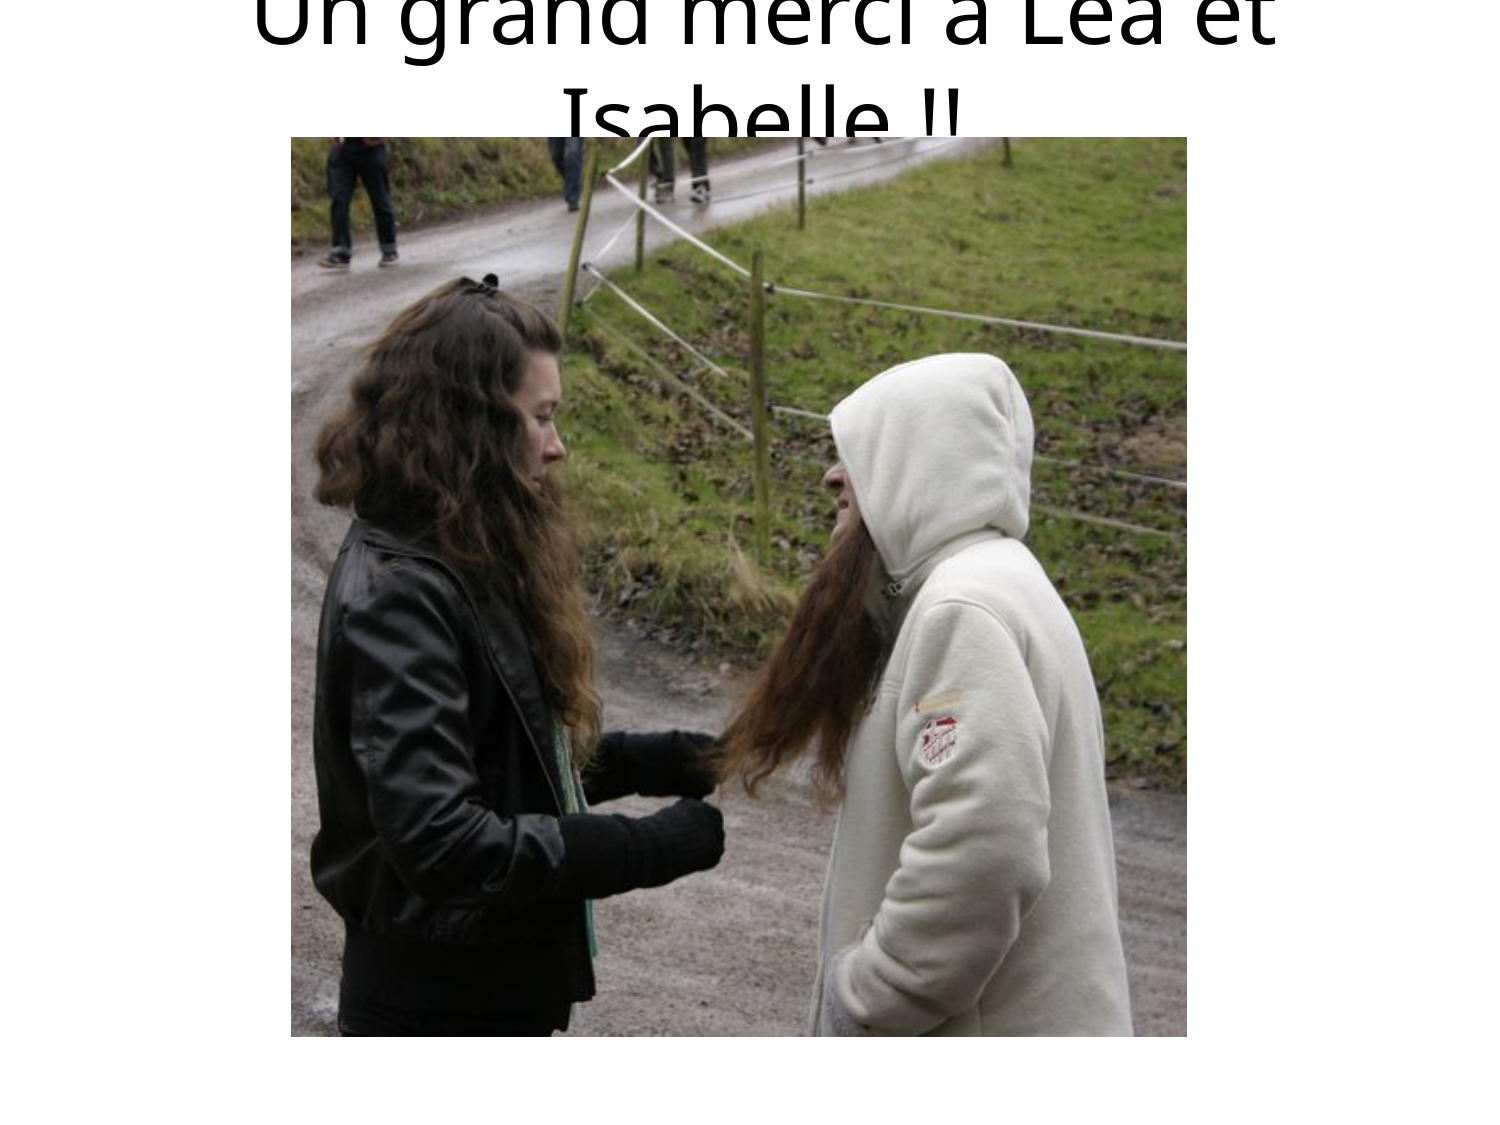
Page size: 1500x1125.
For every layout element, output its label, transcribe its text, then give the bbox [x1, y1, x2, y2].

picture [290, 136, 1188, 1037]
title Un grand merci à Léa et Isabelle !! [88, 0, 1439, 126]
